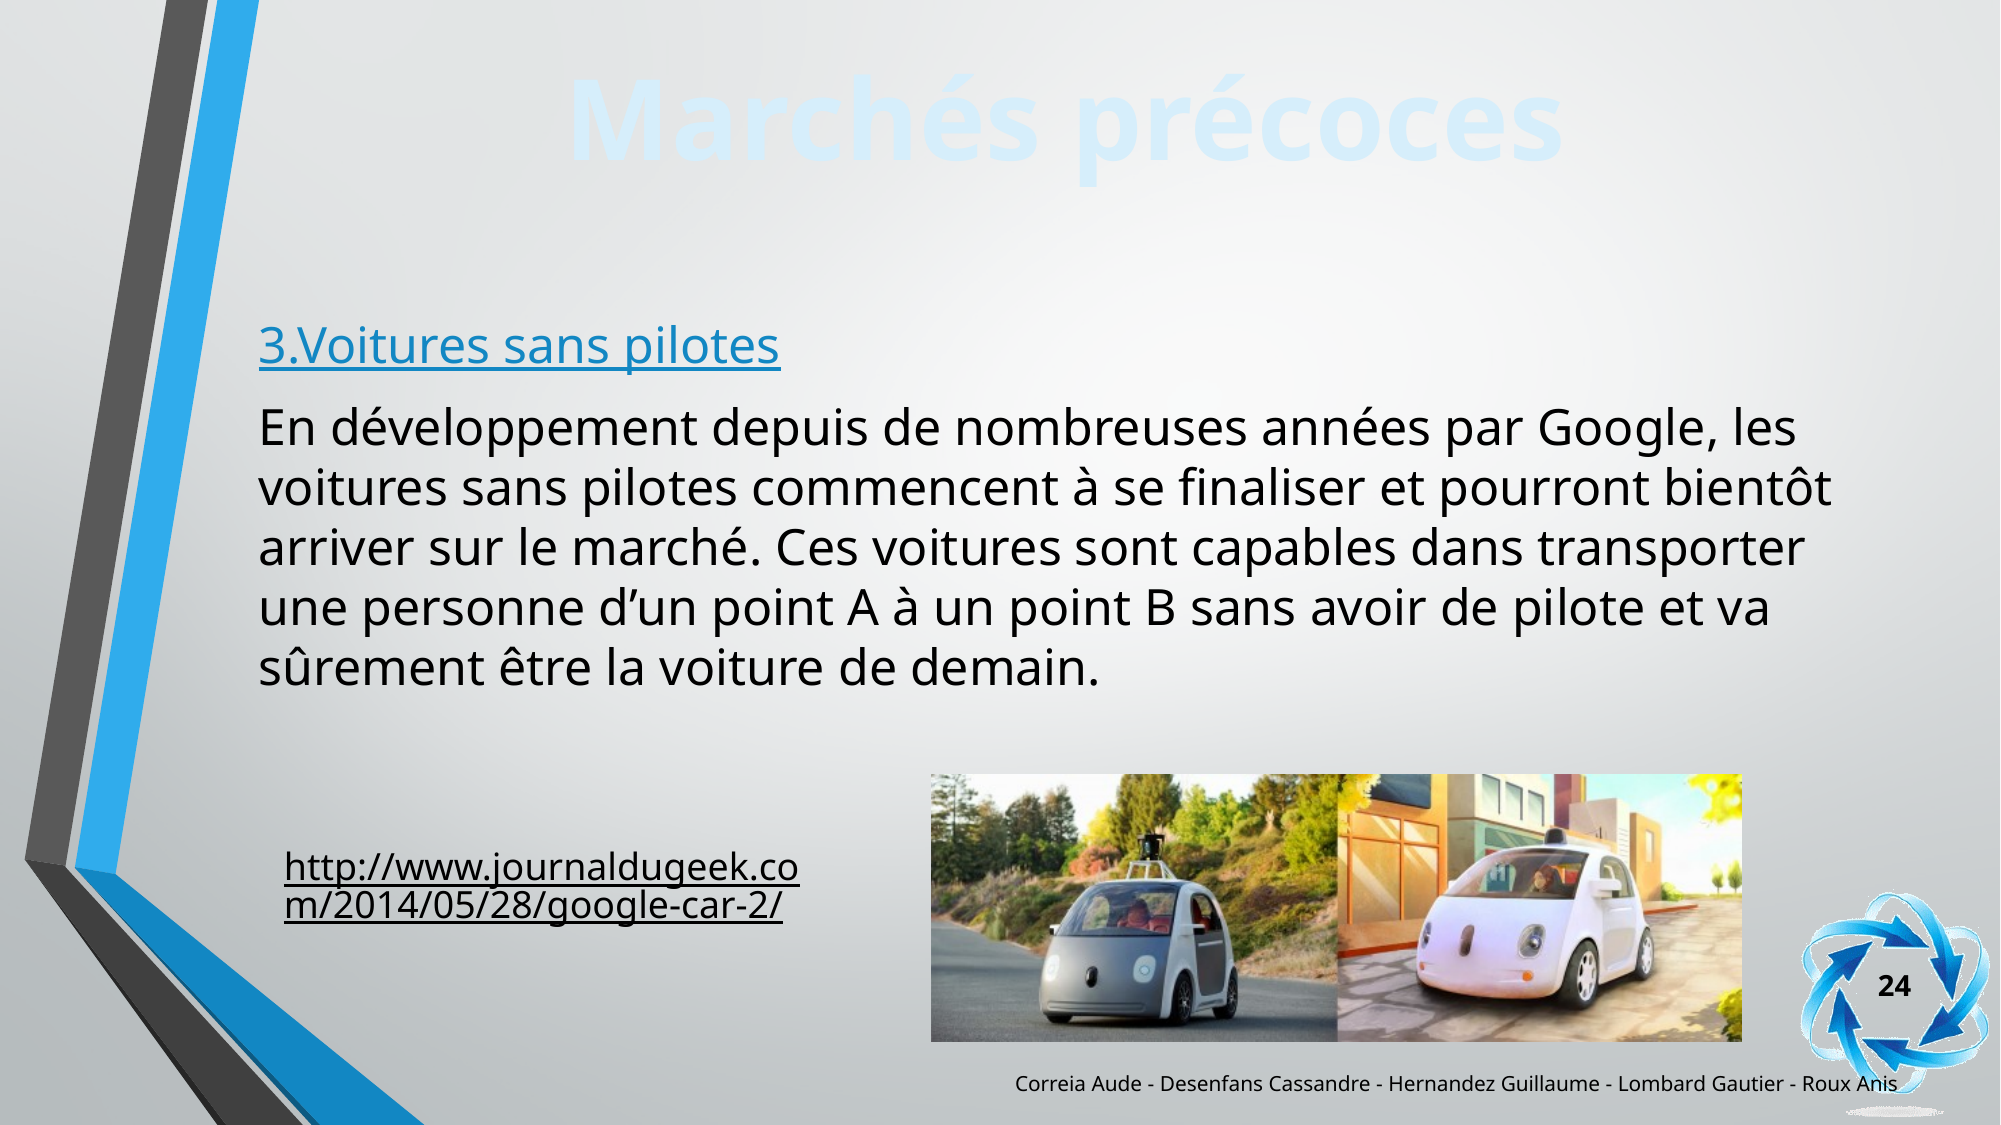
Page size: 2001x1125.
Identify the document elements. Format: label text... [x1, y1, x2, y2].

footer Correia Aude - Desenfans Cassandre - Hernandez Guillaume - Lombard Gautier - Roux Anis [1000, 1054, 2000, 1115]
text_box Marchés précoces [549, 40, 1581, 191]
text_box http://www.journaldugeek.com/2014/05/28/google-car-2/ [269, 835, 839, 992]
list 3.Voitures sans pilotes En développement depuis de nombreuses années par Google, les voitures sans pilotes commencent à se finaliser et pourront bientôt arriver sur le marché. Ces voitures sont capables dans transporter une personne d’un point A à un point B sans avoir de pilote et va sûrement être la voiture de demain. [243, 191, 1887, 900]
slide_number 24 [1849, 956, 1940, 1017]
picture [931, 773, 1742, 1042]
picture [1789, 1115, 2000, 1125]
picture [1789, 889, 2000, 1054]
